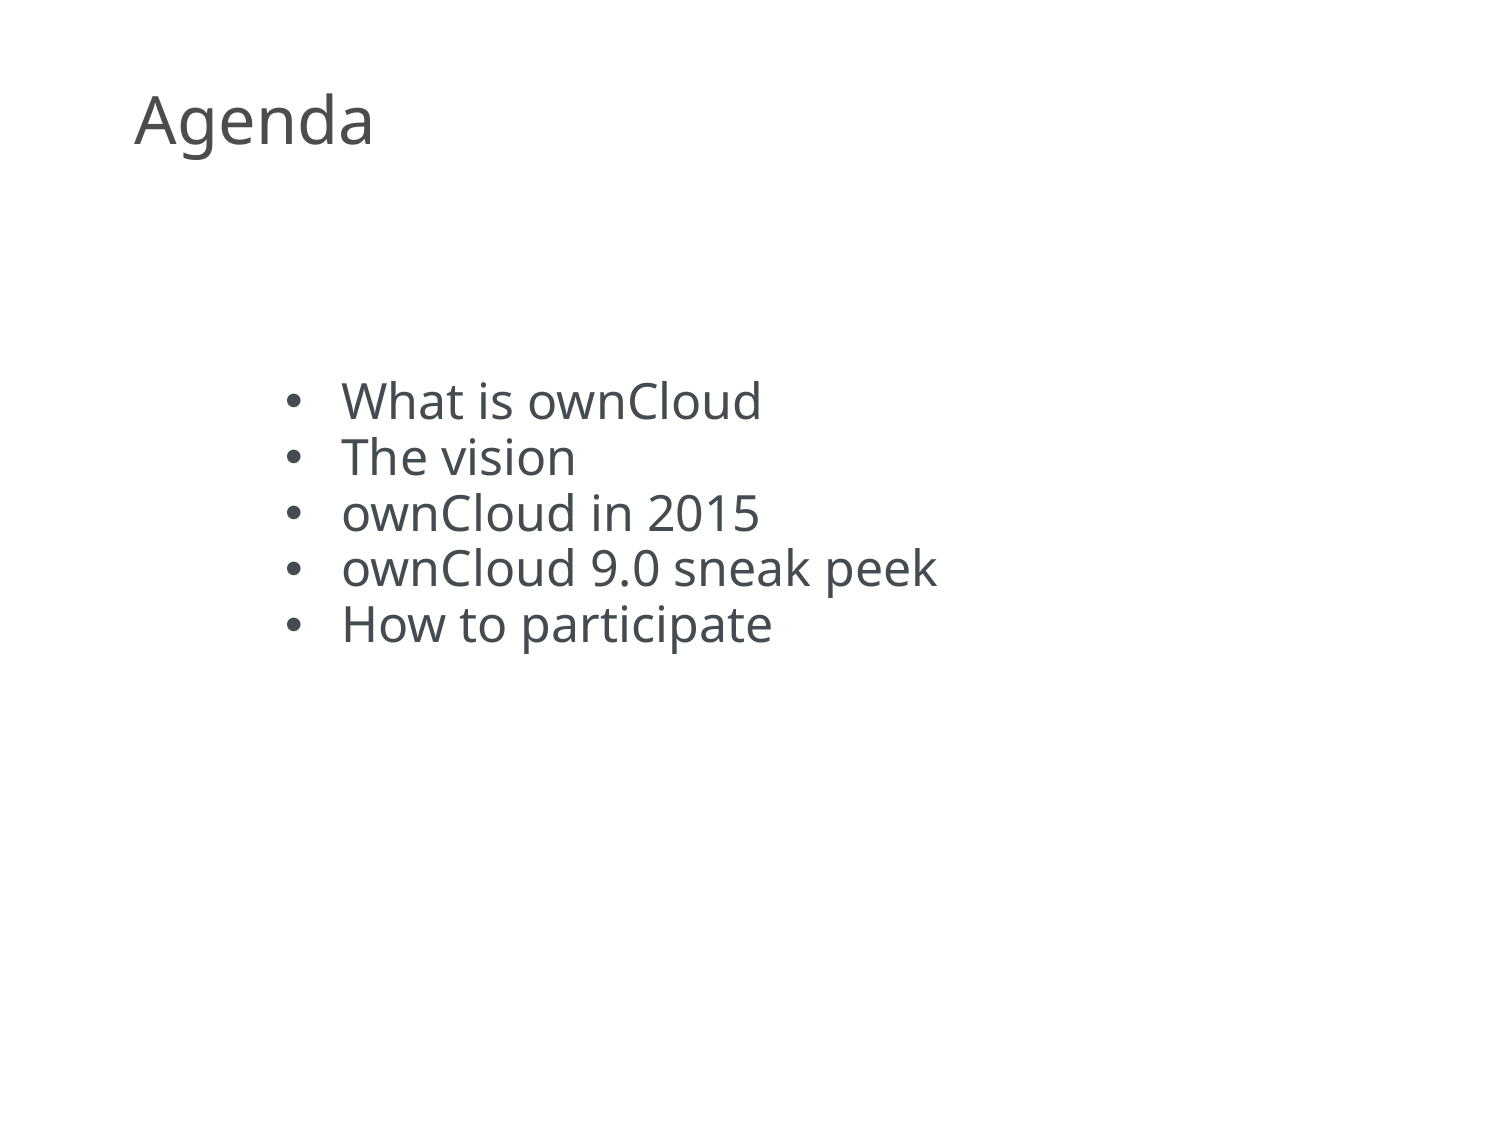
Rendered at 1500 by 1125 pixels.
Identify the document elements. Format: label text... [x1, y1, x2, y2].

text_box Agenda [134, 41, 1371, 204]
text_box What is ownCloud The vision ownCloud in 2015 ownCloud 9.0 sneak peek How to participate [285, 375, 1500, 1112]
